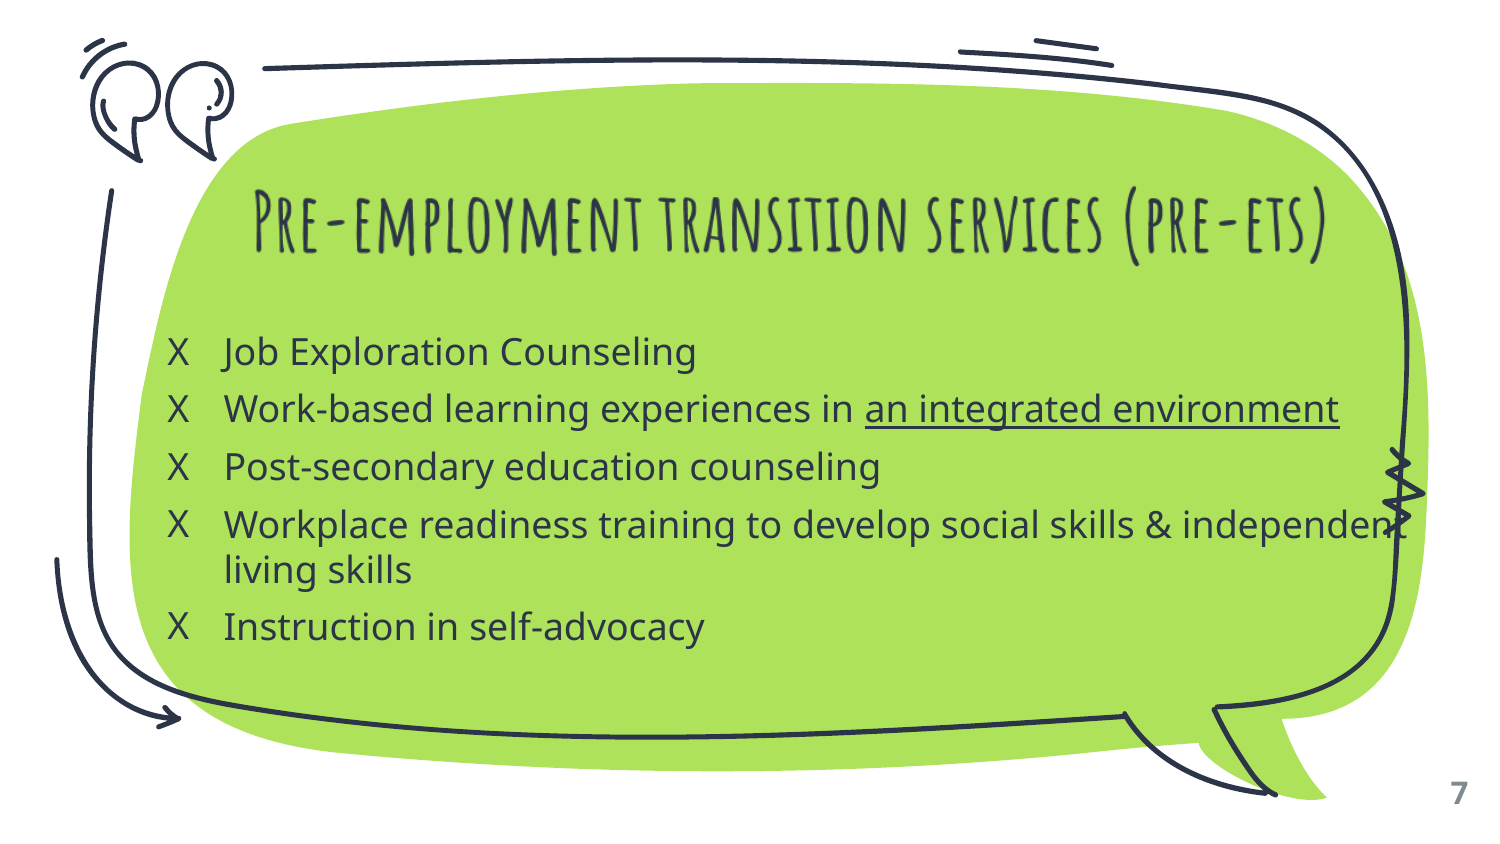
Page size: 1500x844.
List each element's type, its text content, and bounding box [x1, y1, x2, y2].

picture [201, 148, 1453, 319]
slide_number 7 [1378, 769, 1469, 820]
list Job Exploration Counseling Work-based learning experiences in an integrated environment Post-secondary education counseling Workplace readiness training to develop social skills & independent living skills Instruction in self-advocacy [167, 260, 1424, 716]
